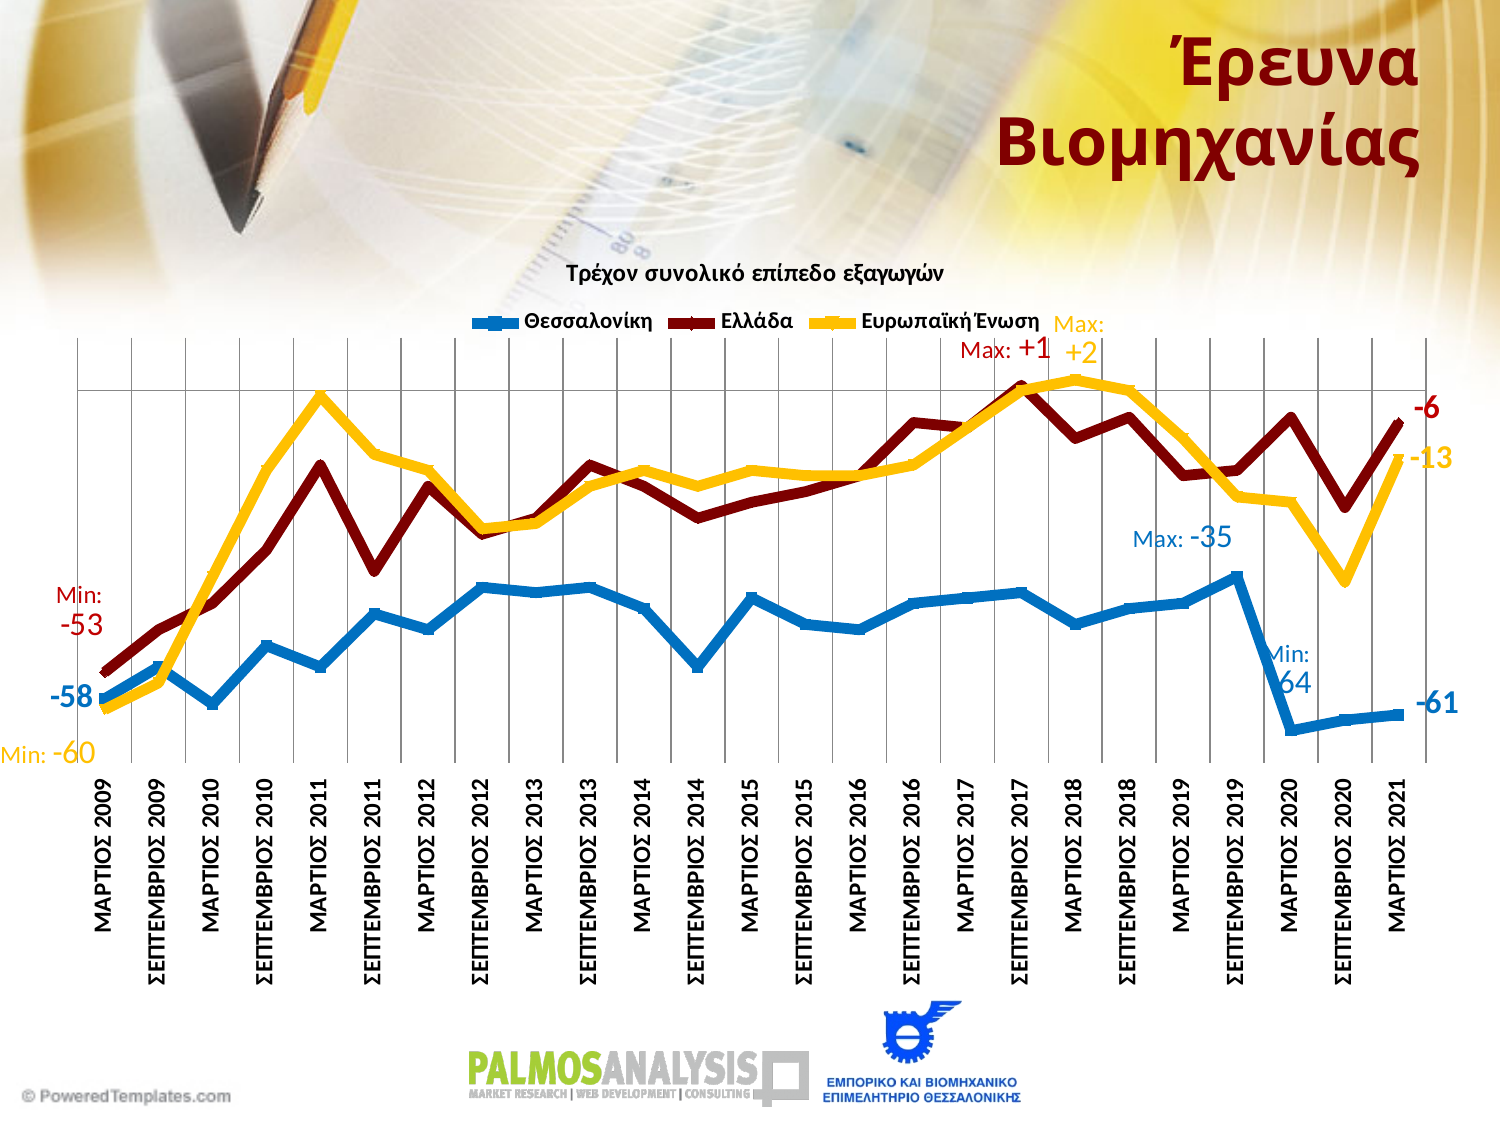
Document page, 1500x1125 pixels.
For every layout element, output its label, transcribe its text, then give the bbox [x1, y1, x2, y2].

title Έρευνα Βιομηχανίας [796, 23, 1436, 175]
picture [0, 0, 1500, 231]
picture [0, 988, 1500, 1125]
chart [0, 231, 1500, 988]
